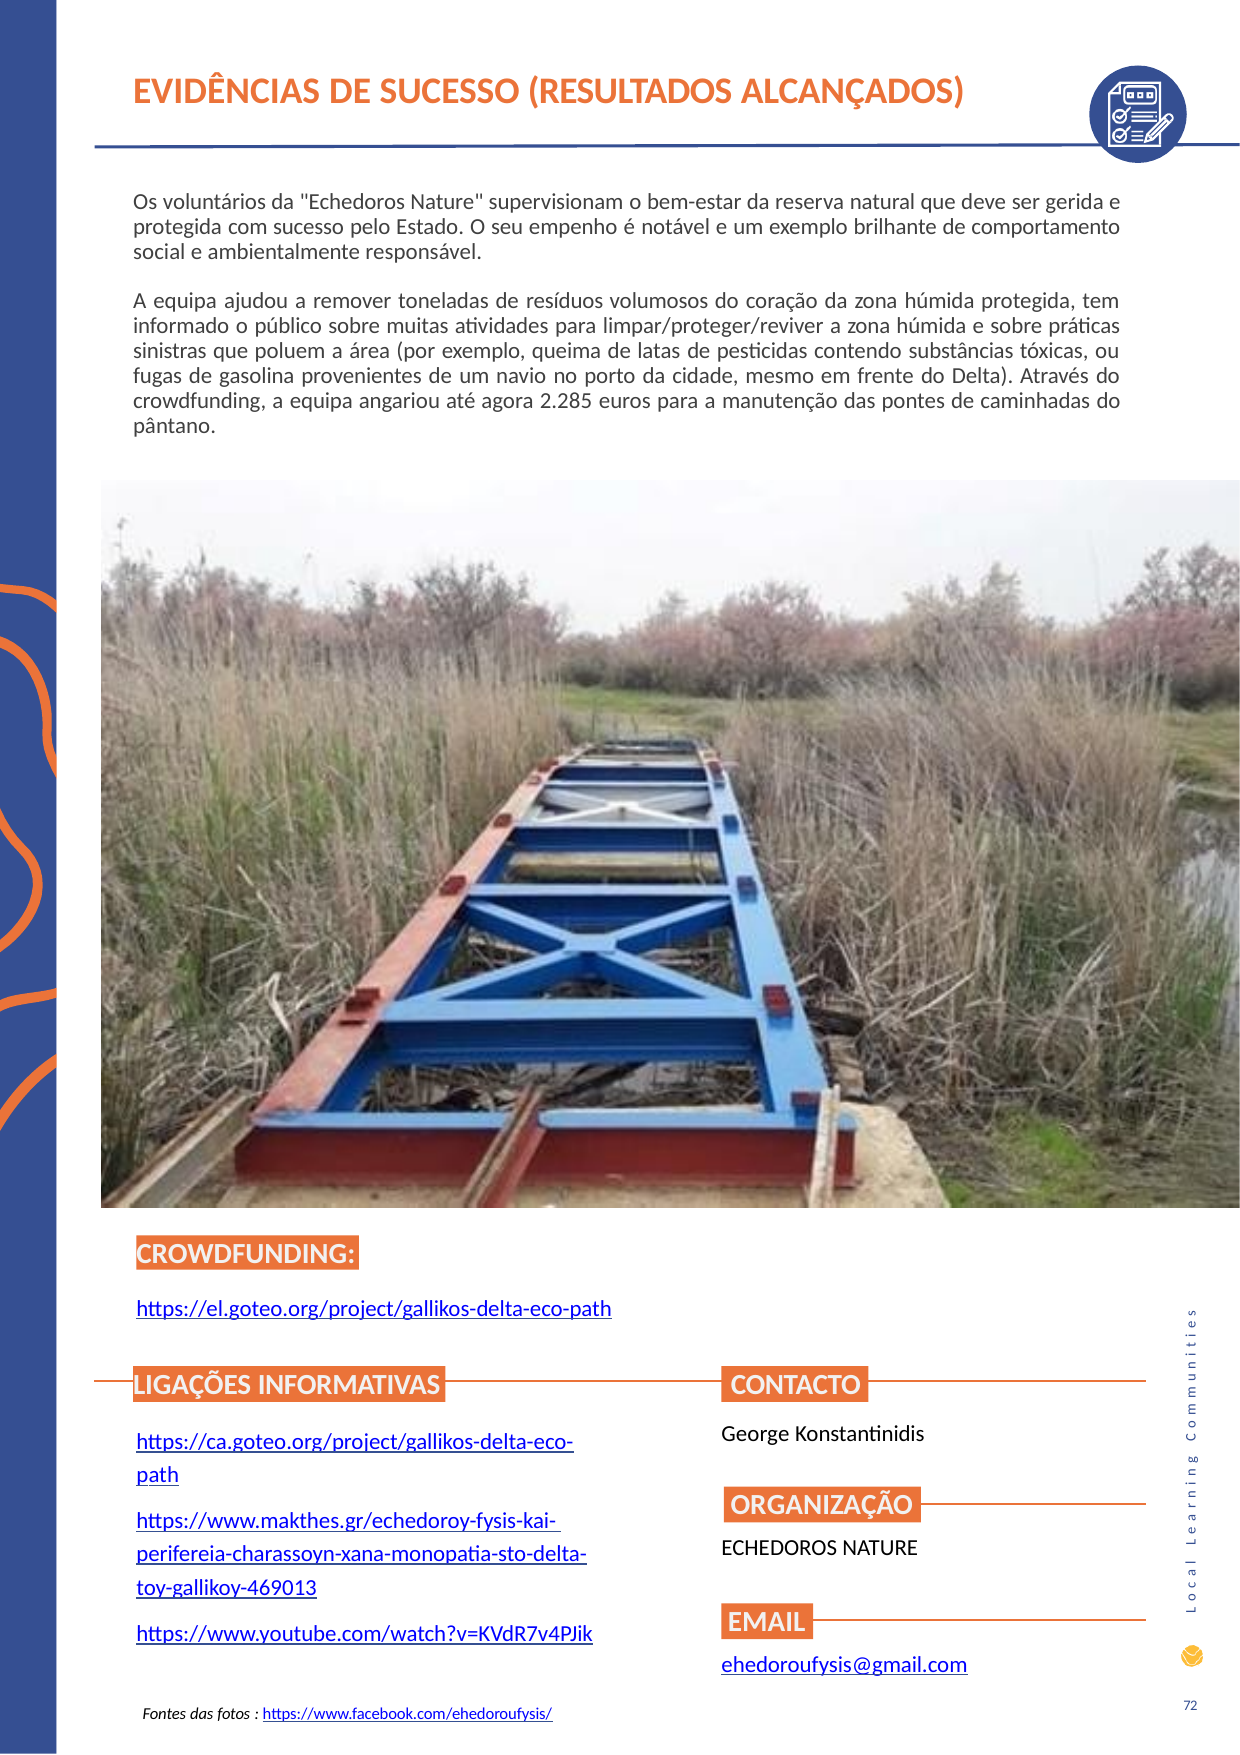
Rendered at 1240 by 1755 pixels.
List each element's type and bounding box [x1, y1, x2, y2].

text_box [92, 65, 1240, 1622]
text_box [0, 0, 1240, 1754]
